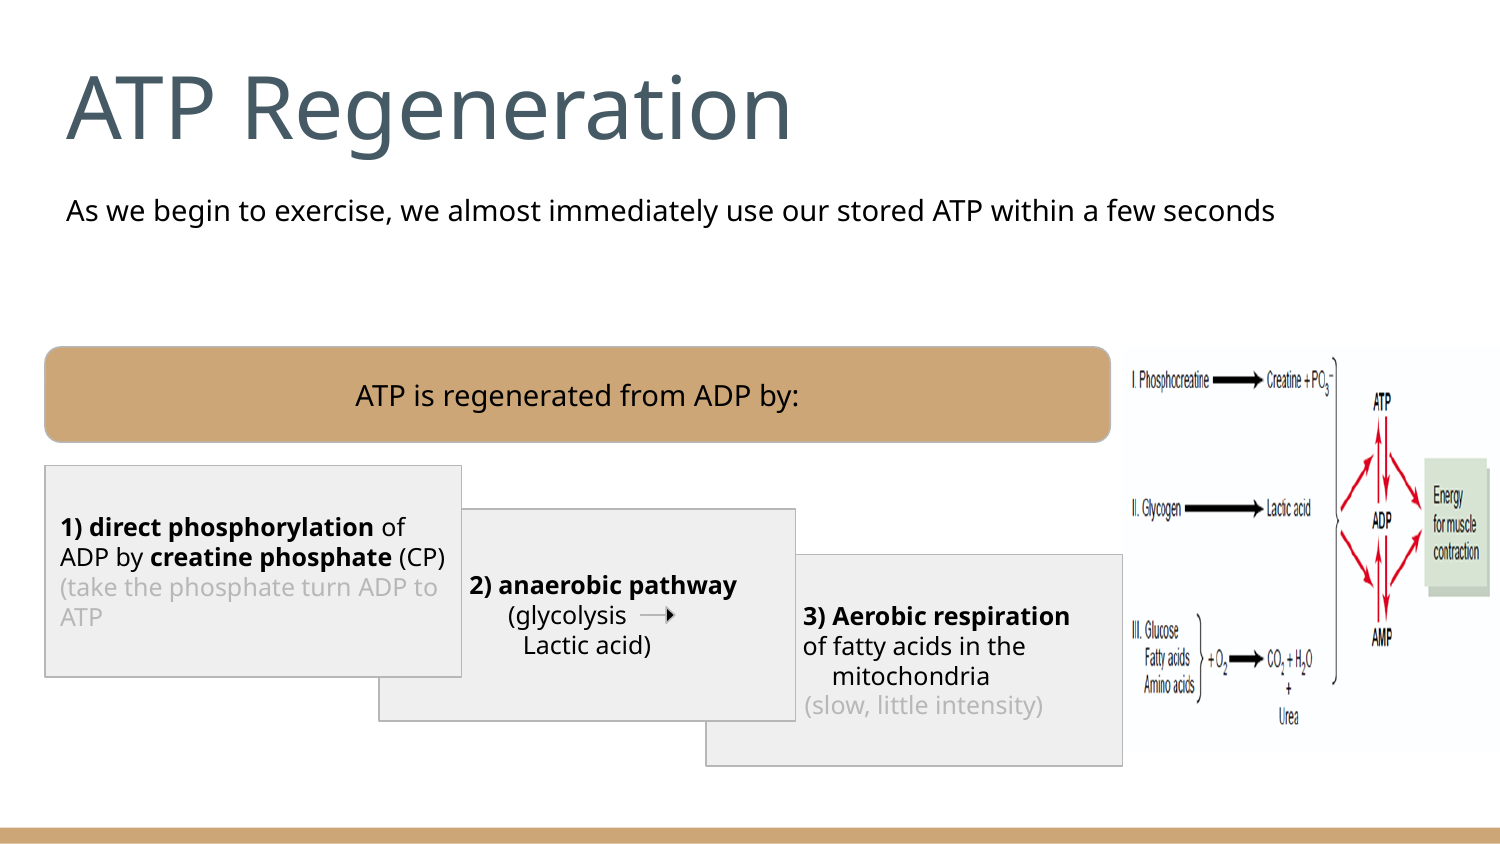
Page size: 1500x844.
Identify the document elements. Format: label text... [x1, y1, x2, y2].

list As we begin to exercise, we almost immediately use our stored ATP within a few seconds [51, 171, 1374, 267]
text_box 1) direct phosphorylation of ADP by creatine phosphate (CP) (take the phosphate turn ADP to ATP [45, 465, 462, 678]
text_box ATP is regenerated from ADP by: [44, 346, 1111, 443]
text_box [640, 606, 675, 624]
picture [1122, 346, 1500, 751]
text_box 3) Aerobic respiration of fatty acids in the mitochondria (slow, little intensity) [706, 554, 1123, 766]
title ATP Regeneration [51, 35, 1449, 172]
text_box 2) anaerobic pathway (glycolysis Lactic acid) [379, 509, 796, 721]
